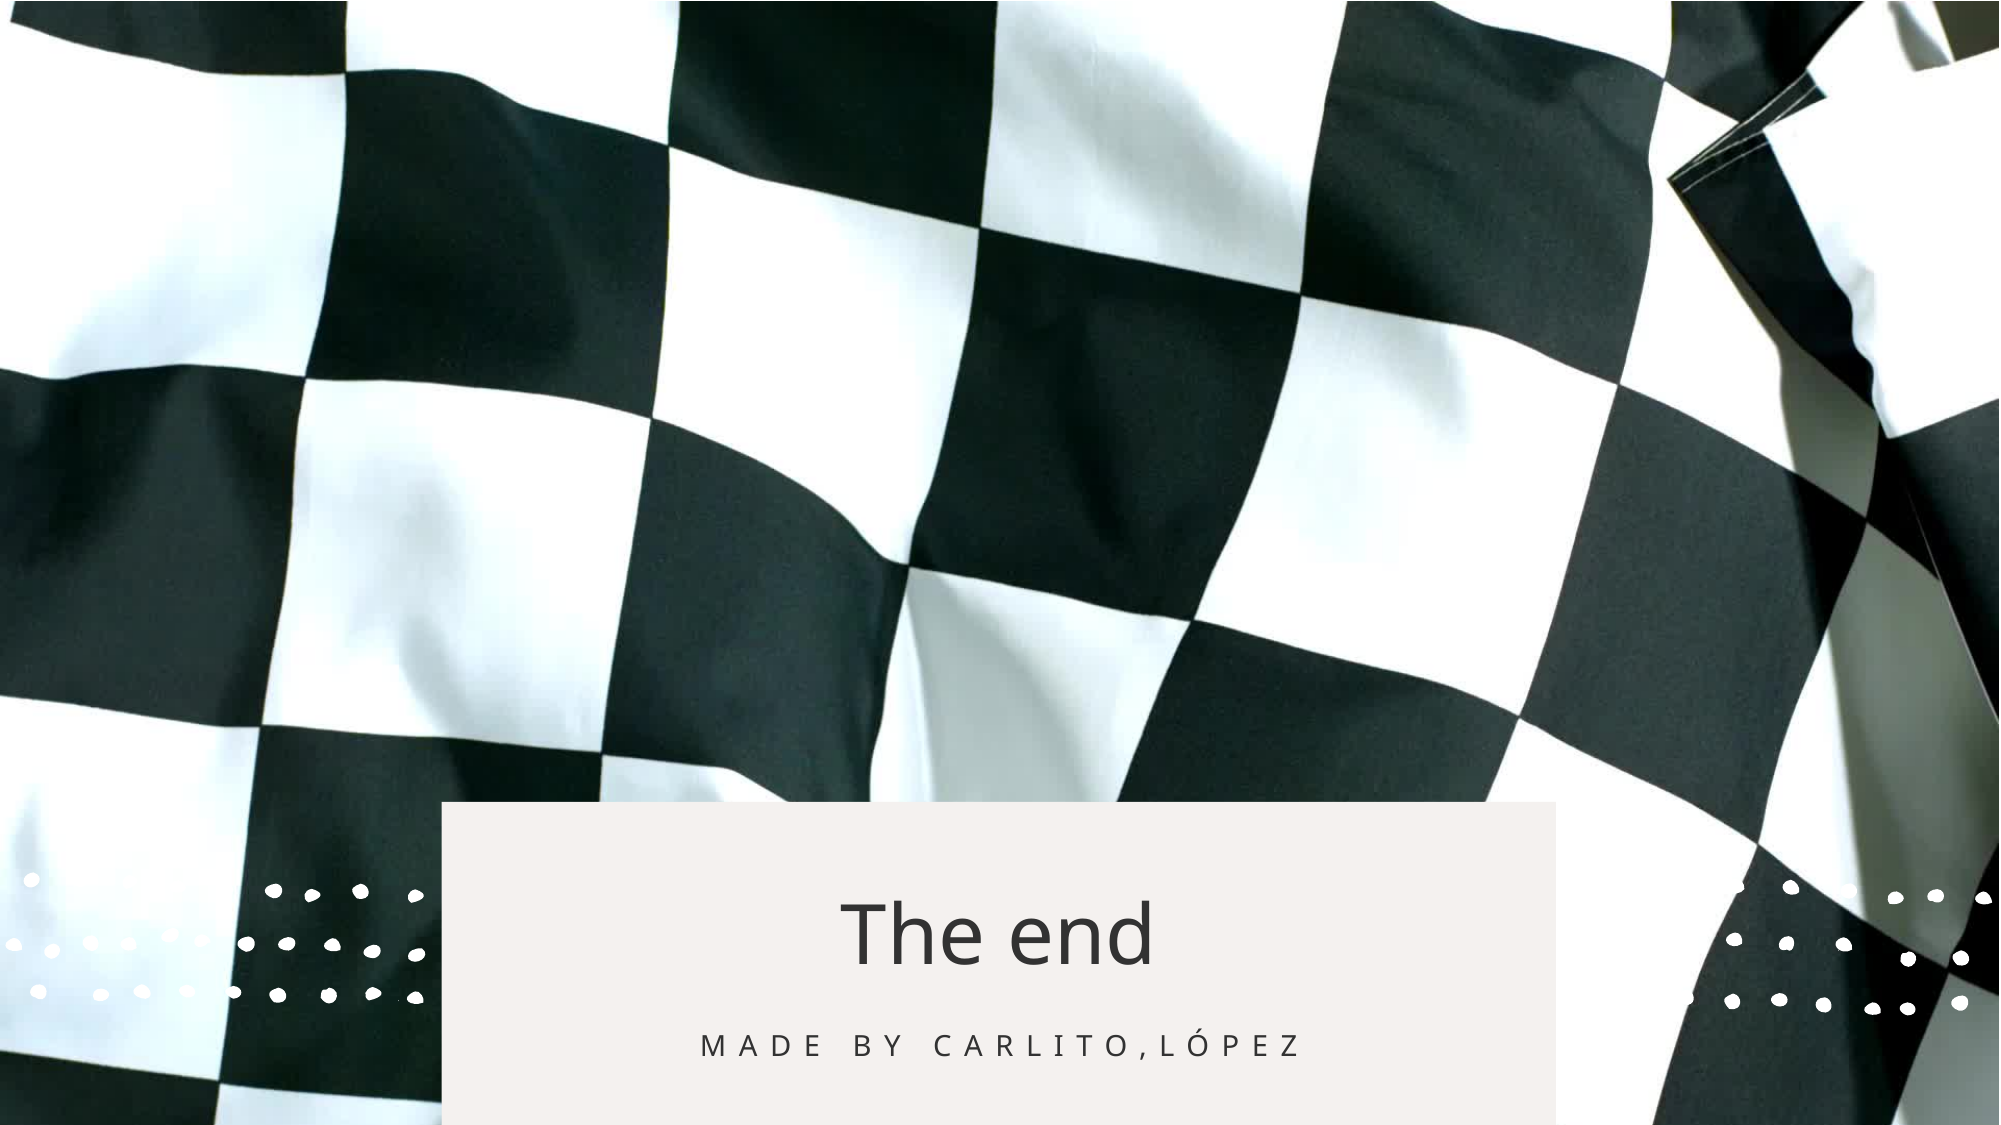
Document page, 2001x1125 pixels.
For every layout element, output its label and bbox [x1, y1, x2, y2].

text_box [0, 871, 433, 1015]
text_box [1564, 878, 1993, 1019]
text_box [0, 0, 1999, 1125]
